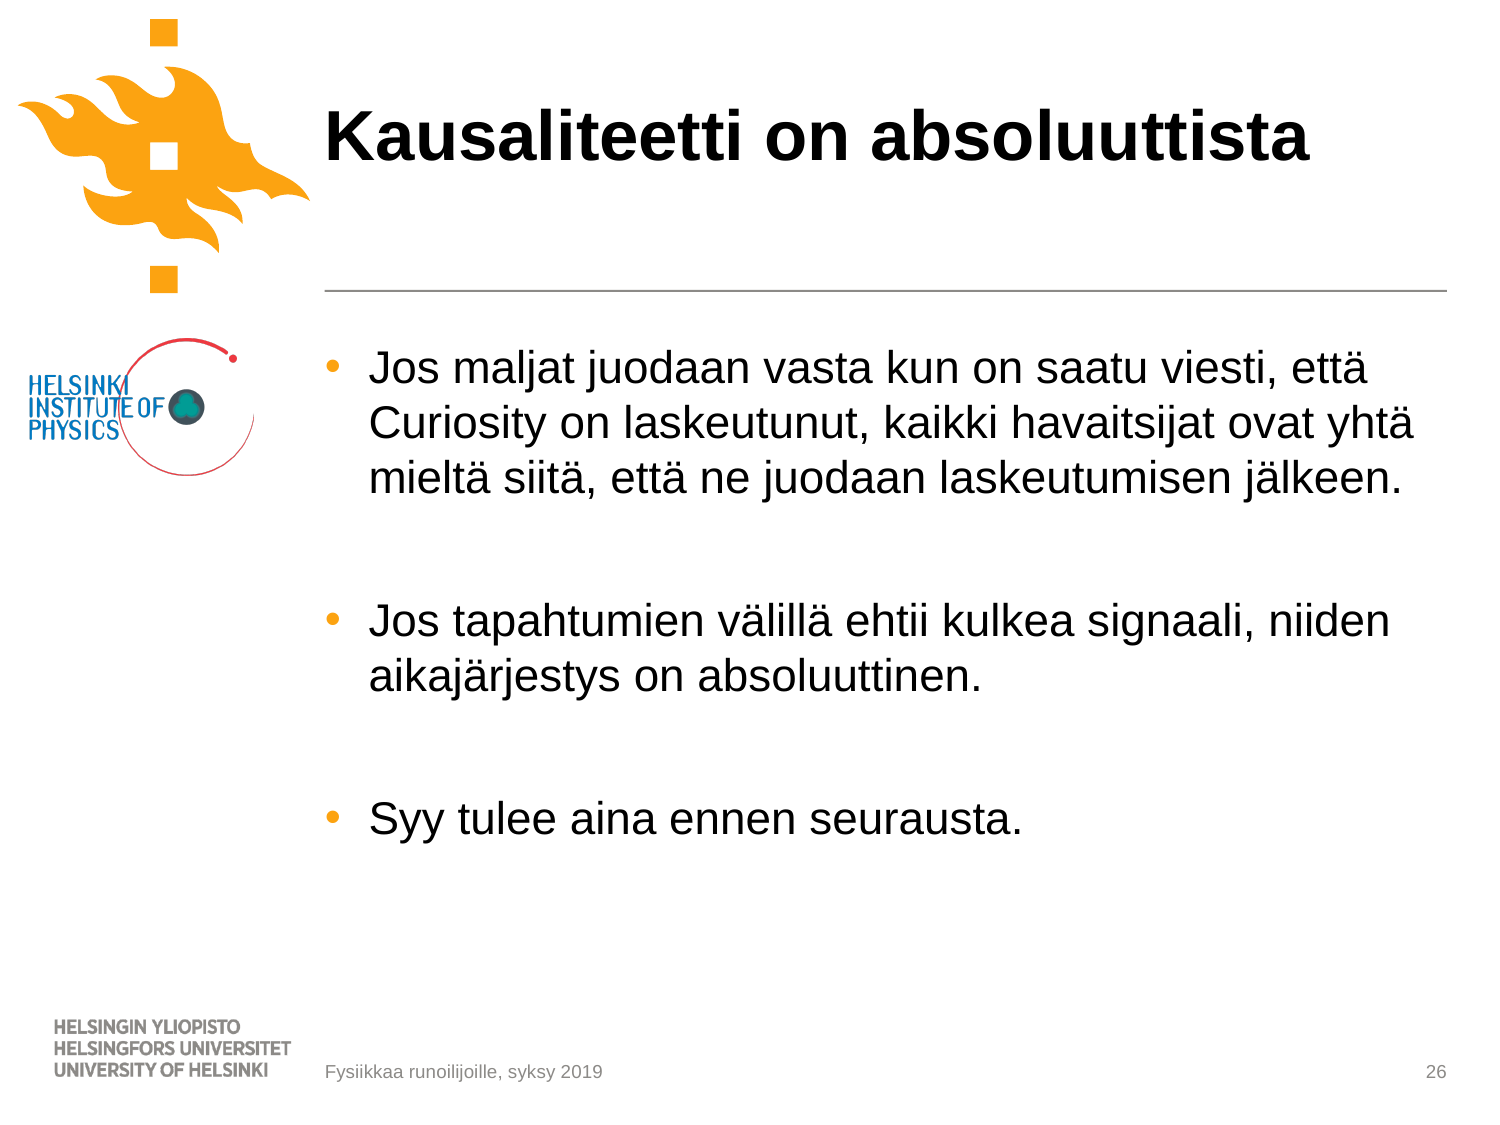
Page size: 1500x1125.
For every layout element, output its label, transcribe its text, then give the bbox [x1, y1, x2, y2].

list Jos maljat juodaan vasta kun on saatu viesti, että Curiosity on laskeutunut, kaikki havaitsijat ovat yhtä mieltä siitä, että ne juodaan laskeutumisen jälkeen. Jos tapahtumien välillä ehtii kulkea signaali, niiden aikajärjestys on absoluuttinen. Syy tulee aina ennen seurausta. [324, 338, 1453, 1053]
title Kausaliteetti on absoluuttista [324, 90, 1447, 279]
footer Fysiikkaa runoilijoille, syksy 2019 [324, 1058, 1069, 1083]
picture [53, 1017, 292, 1079]
slide_number 26 [1376, 1011, 1447, 1083]
